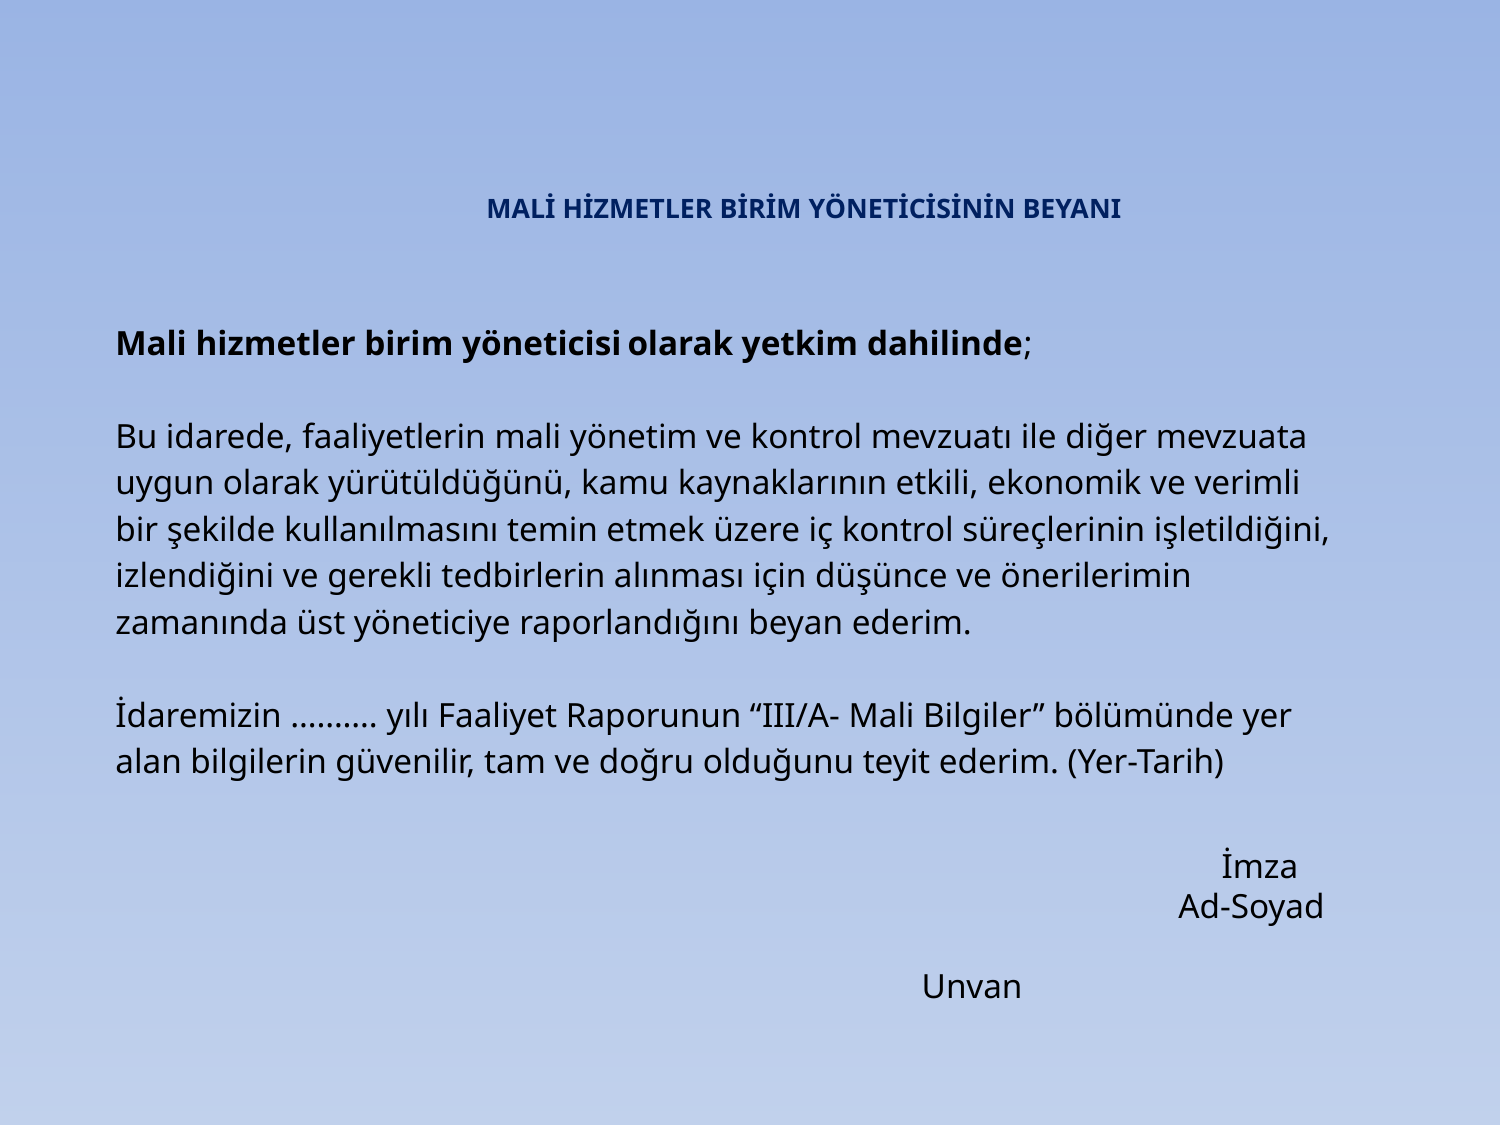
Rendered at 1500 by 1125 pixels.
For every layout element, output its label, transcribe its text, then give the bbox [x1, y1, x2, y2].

title MALİ HİZMETLER BİRİM YÖNETİCİSİNİN BEYANI [183, 184, 1425, 303]
text_box [375, 739, 1412, 800]
list Mali hizmetler birim yöneticisi olarak yetkim dahilinde; Bu idarede, faaliyetlerin mali yönetim ve kontrol mevzuatı ile diğer mevzuata uygun olarak yürütüldüğünü, kamu kaynaklarının etkili, ekonomik ve verimli bir şekilde kullanılmasını temin etmek üzere iç kontrol süreçlerinin işletildiğini, izlendiğini ve gerekli tedbirlerin alınması için düşünce ve önerilerimin zamanında üst yöneticiye raporlandığını beyan ederim. İdaremizin ………. yılı Faaliyet Raporunun “III/A- Mali Bilgiler” bölümünde yer alan bilgilerin güvenilir, tam ve doğru olduğunu teyit ederim. (Yer-Tarih) İmza Ad-Soyad Unvan [100, 314, 1412, 1038]
